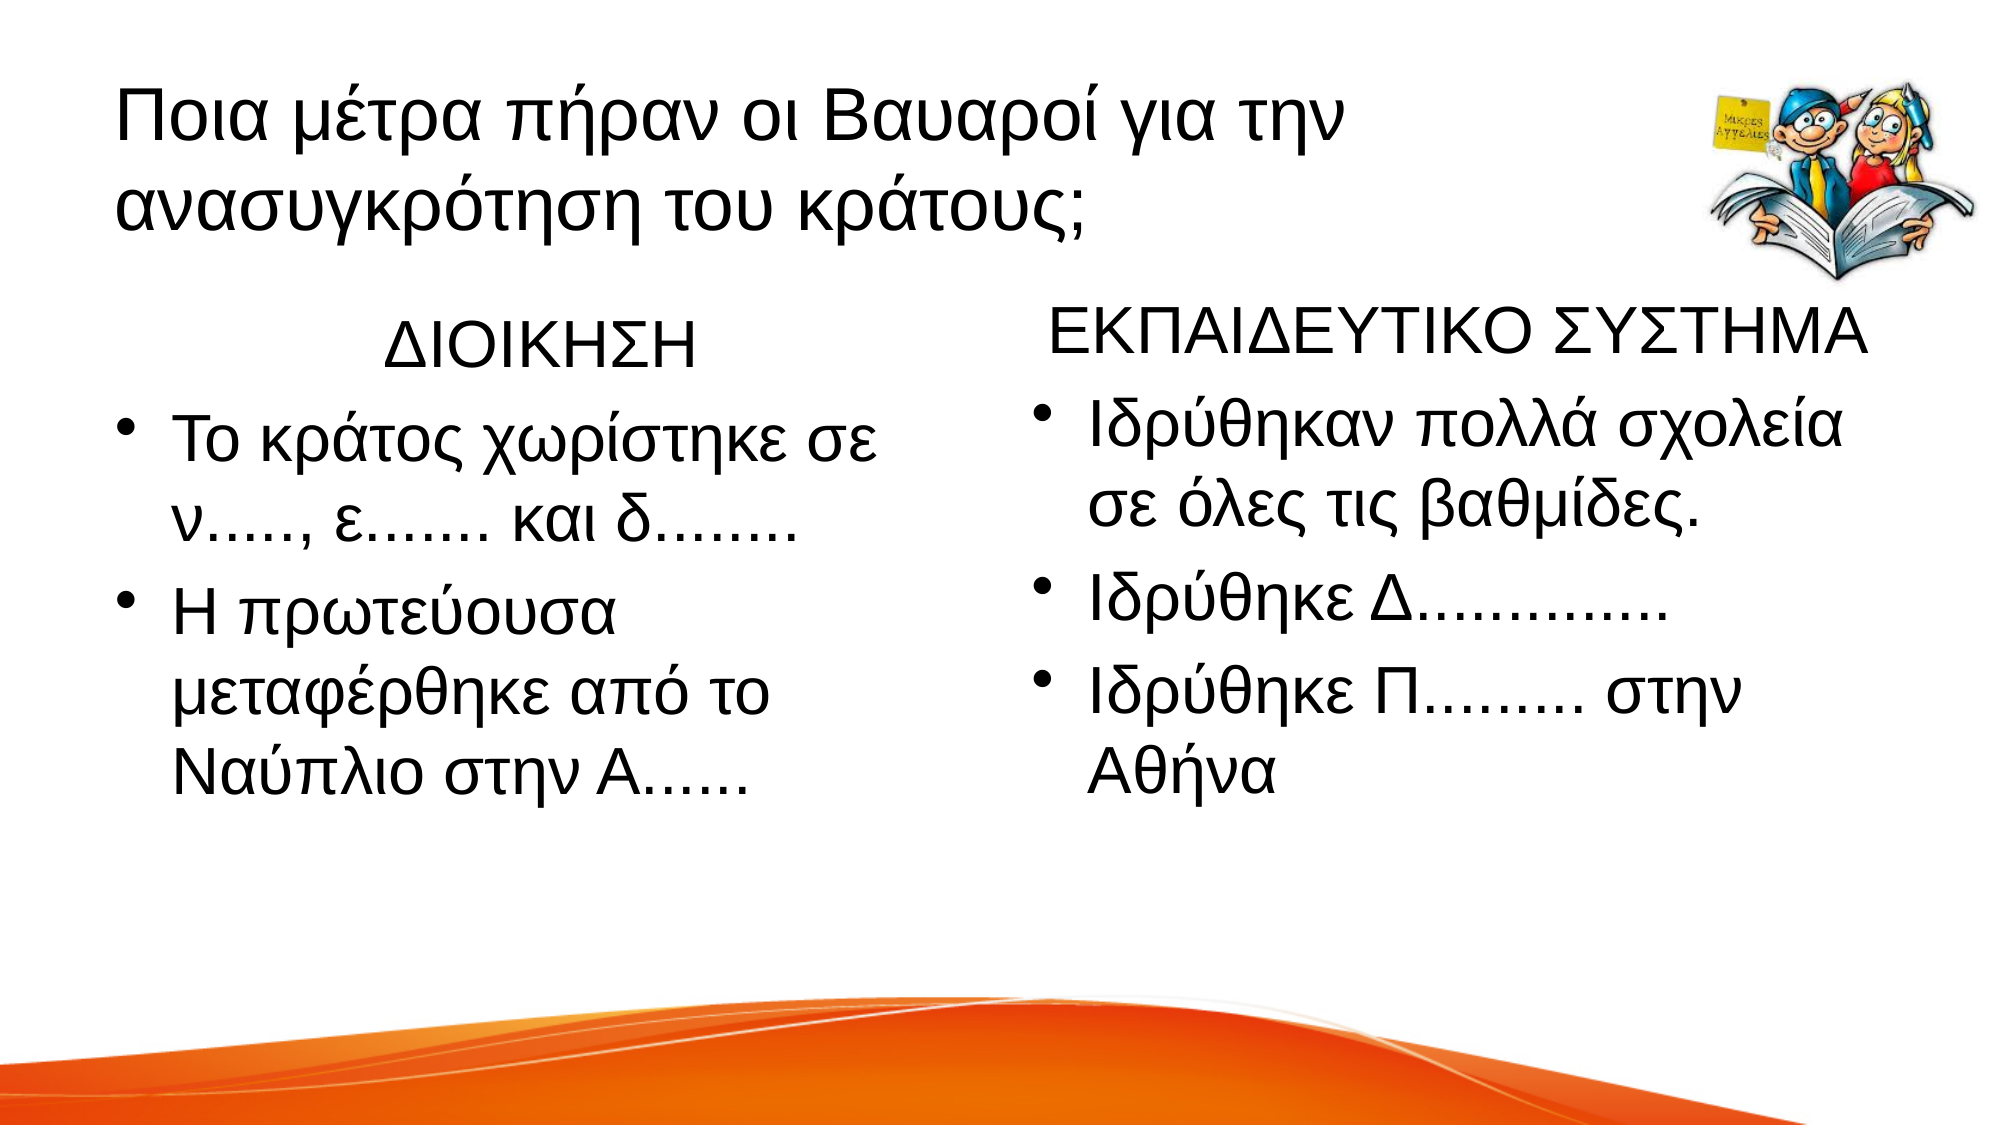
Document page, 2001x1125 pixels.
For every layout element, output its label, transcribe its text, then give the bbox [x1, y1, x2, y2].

title Ποια μέτρα πήραν οι Βαυαροί για την ανασυγκρότηση του κράτους; [99, 107, 1693, 204]
list ΔΙΟΙΚΗΣΗ Το κράτος χωρίστηκε σε ν....., ε....... και δ........ Η πρωτεύουσα μεταφέρθηκε από το Ναύπλιο στην Α...... [99, 293, 984, 1107]
list ΕΚΠΑΙΔΕΥΤΙΚΟ ΣΥΣΤΗΜΑ Ιδρύθηκαν πολλά σχολεία σε όλες τις βαθμίδες. Ιδρύθηκε Δ.............. Ιδρύθηκε Π......... στην Αθήνα [1016, 279, 1901, 1093]
picture [0, 0, 2000, 1125]
